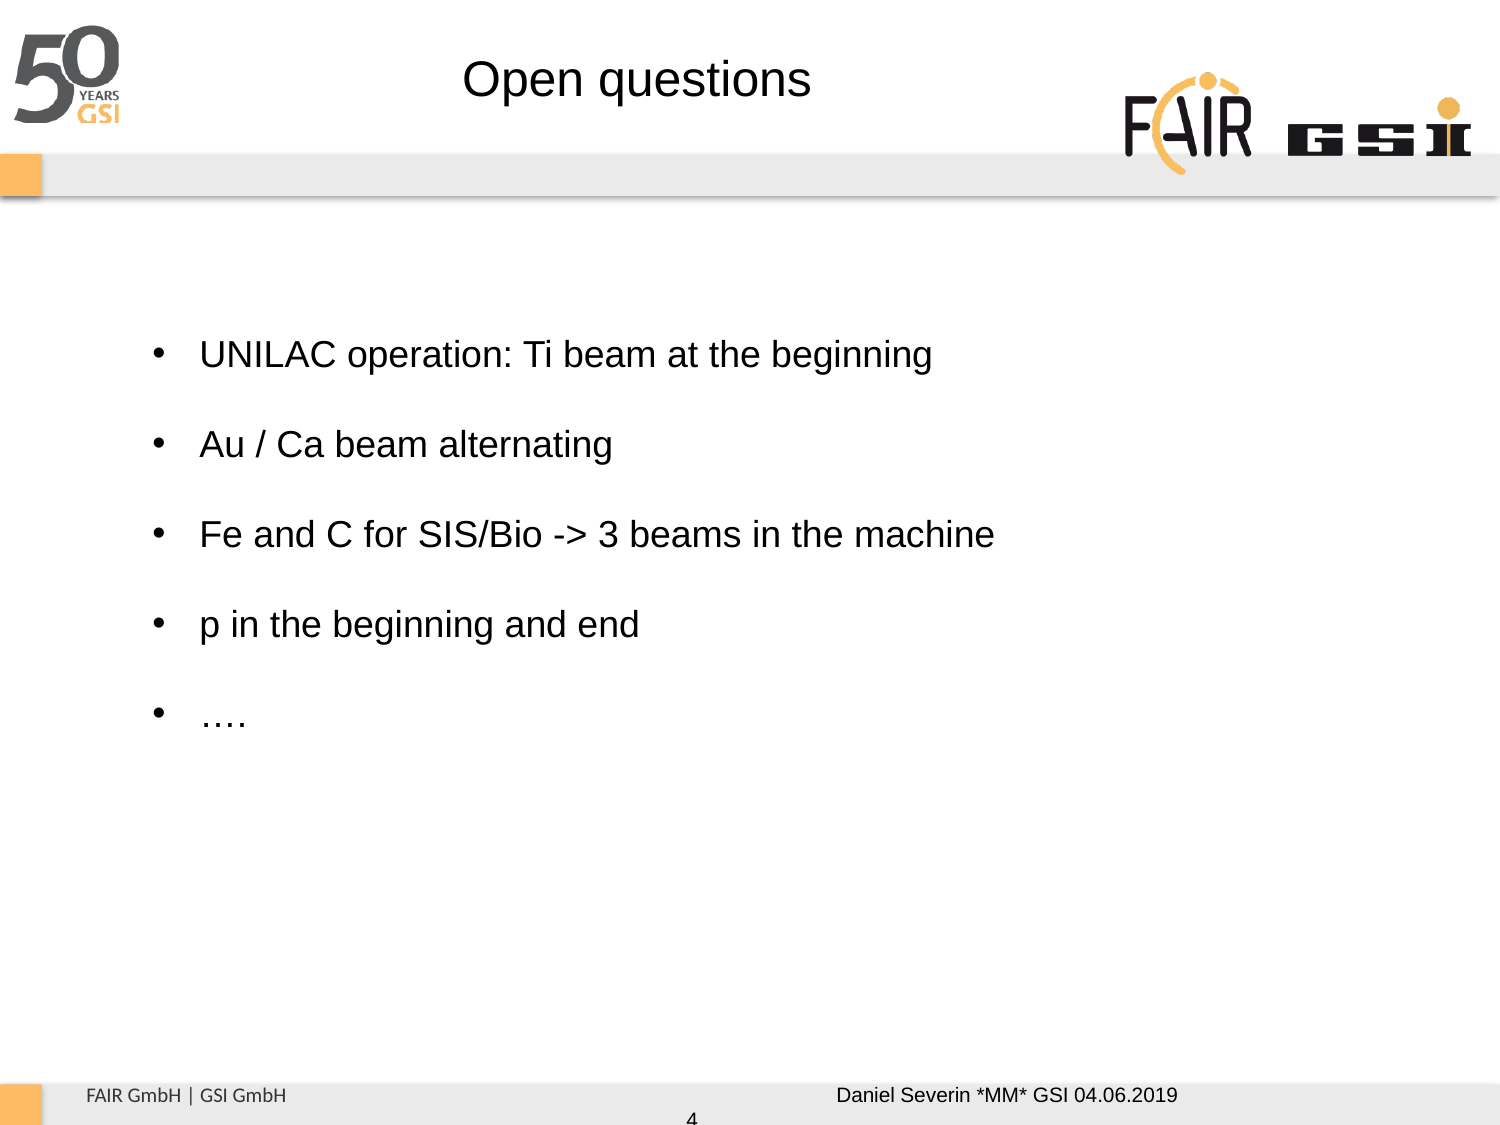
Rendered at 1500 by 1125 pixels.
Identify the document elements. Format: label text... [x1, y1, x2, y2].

text_box UNILAC operation: Ti beam at the beginning Au / Ca beam alternating Fe and C for SIS/Bio -> 3 beams in the machine p in the beginning and end …. [137, 277, 1340, 787]
text_box Open questions [184, 38, 1089, 114]
picture [1124, 70, 1252, 177]
picture [1286, 95, 1472, 158]
